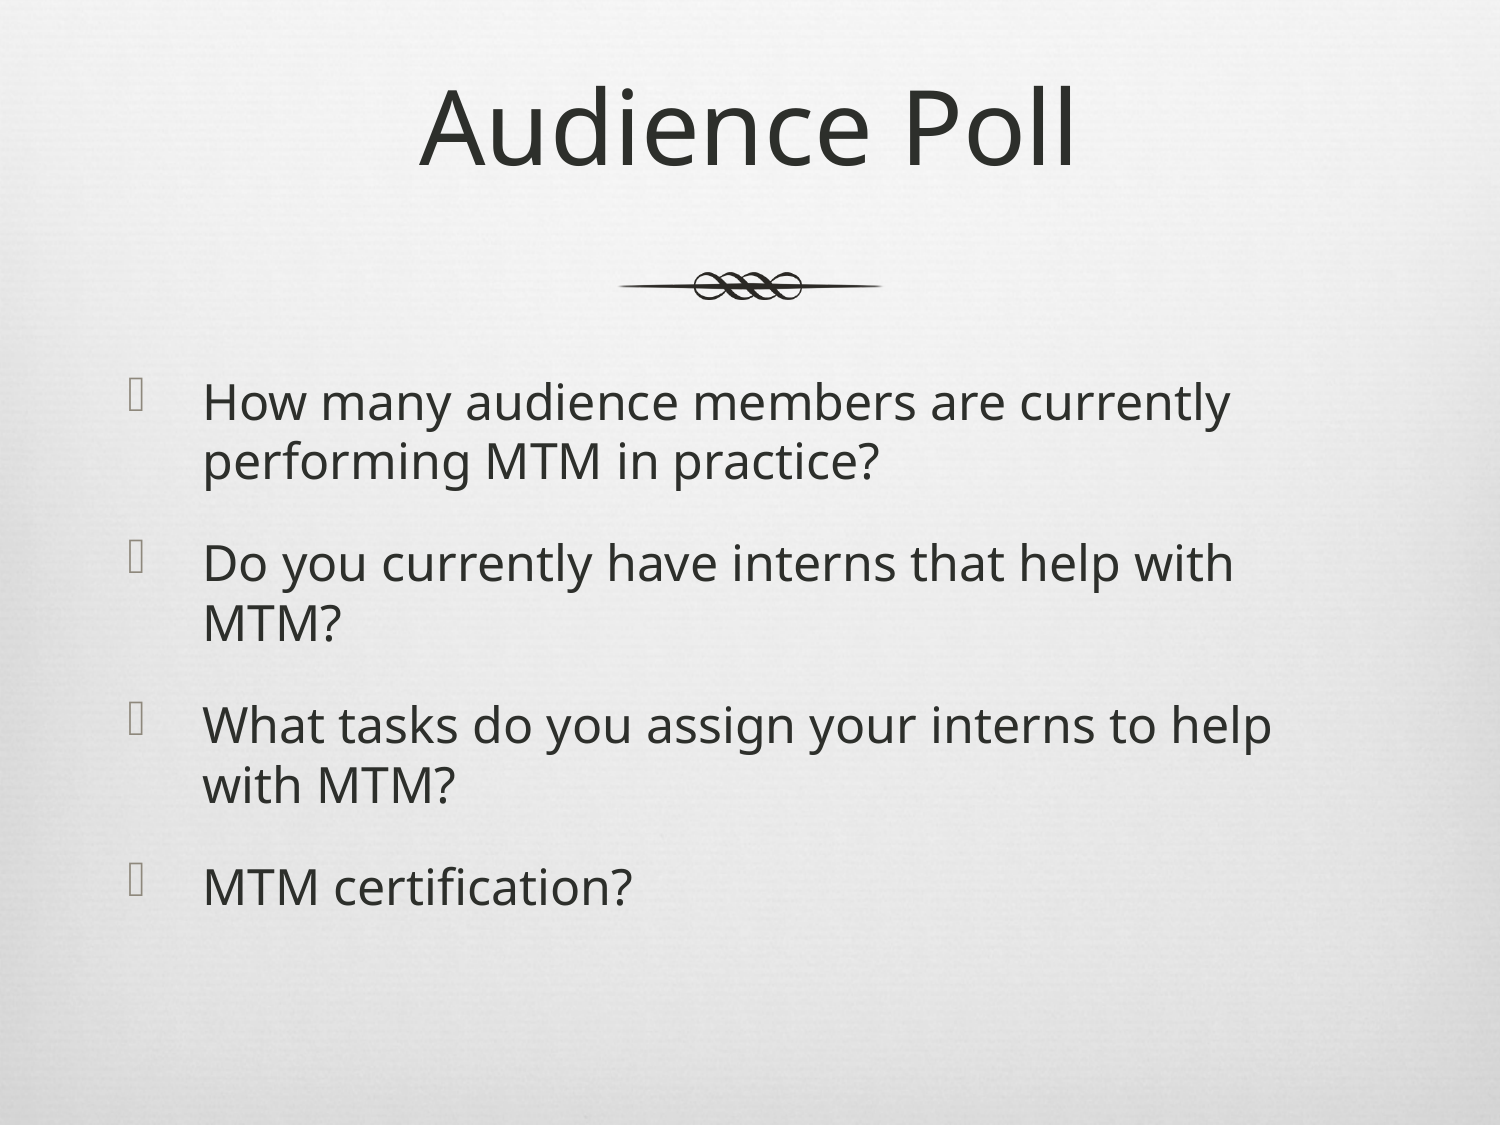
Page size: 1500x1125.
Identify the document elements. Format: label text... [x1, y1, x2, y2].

picture [615, 272, 885, 300]
list How many audience members are currently performing MTM in practice? Do you currently have interns that help with MTM? What tasks do you assign your interns to help with MTM? MTM certification? [112, 362, 1388, 963]
title Audience Poll [112, 11, 1388, 236]
